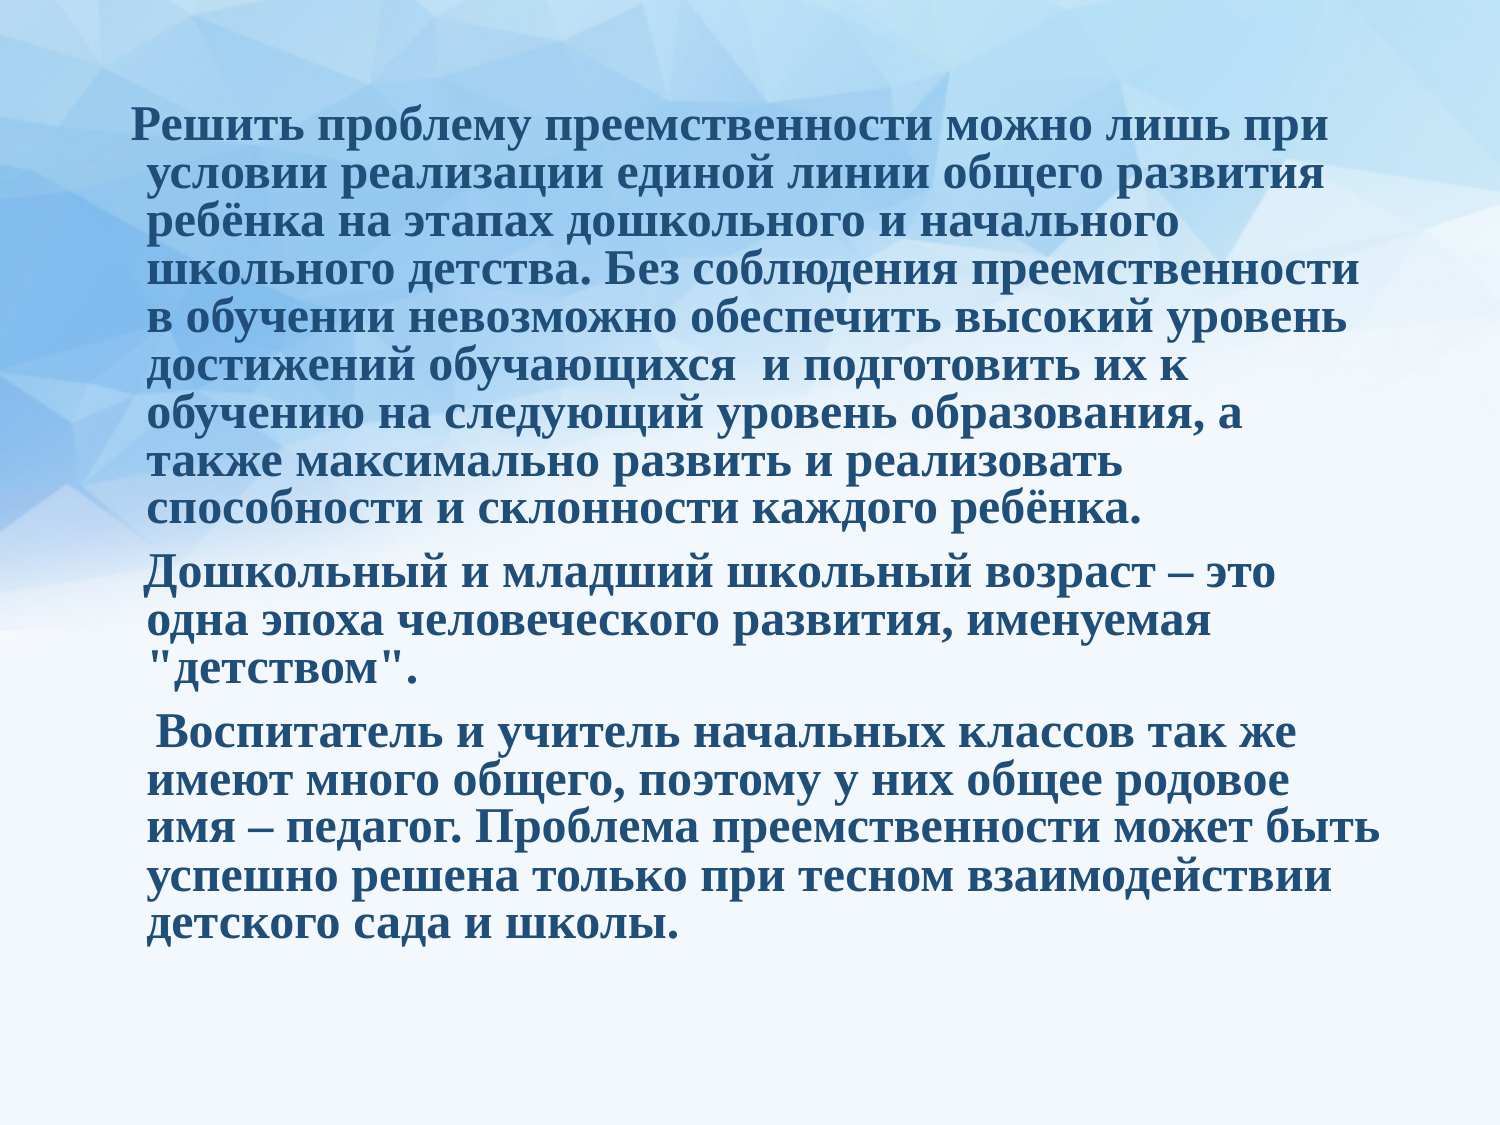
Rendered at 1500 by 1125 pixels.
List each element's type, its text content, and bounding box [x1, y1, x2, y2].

picture [0, 0, 1500, 1125]
list Решить проблему преемственности можно лишь при условии реализации единой линии общего развития ребёнка на этапах дошкольного и начального школьного детства. Без соблюдения преемственности в обучении невозможно обеспечить высокий уровень достижений обучающихся и подготовить их к обучению на следующий уровень образования, а также максимально развить и реализовать способности и склонности каждого ребёнка. Дошкольный и младший школьный возраст – это одна эпоха человеческого развития, именуемая "детством". Воспитатель и учитель начальных классов так же имеют много общего, поэтому у них общее родовое имя – педагог. Проблема преемственности может быть успешно решена только при тесном взаимодействии детского сада и школы. [103, 94, 1397, 1014]
